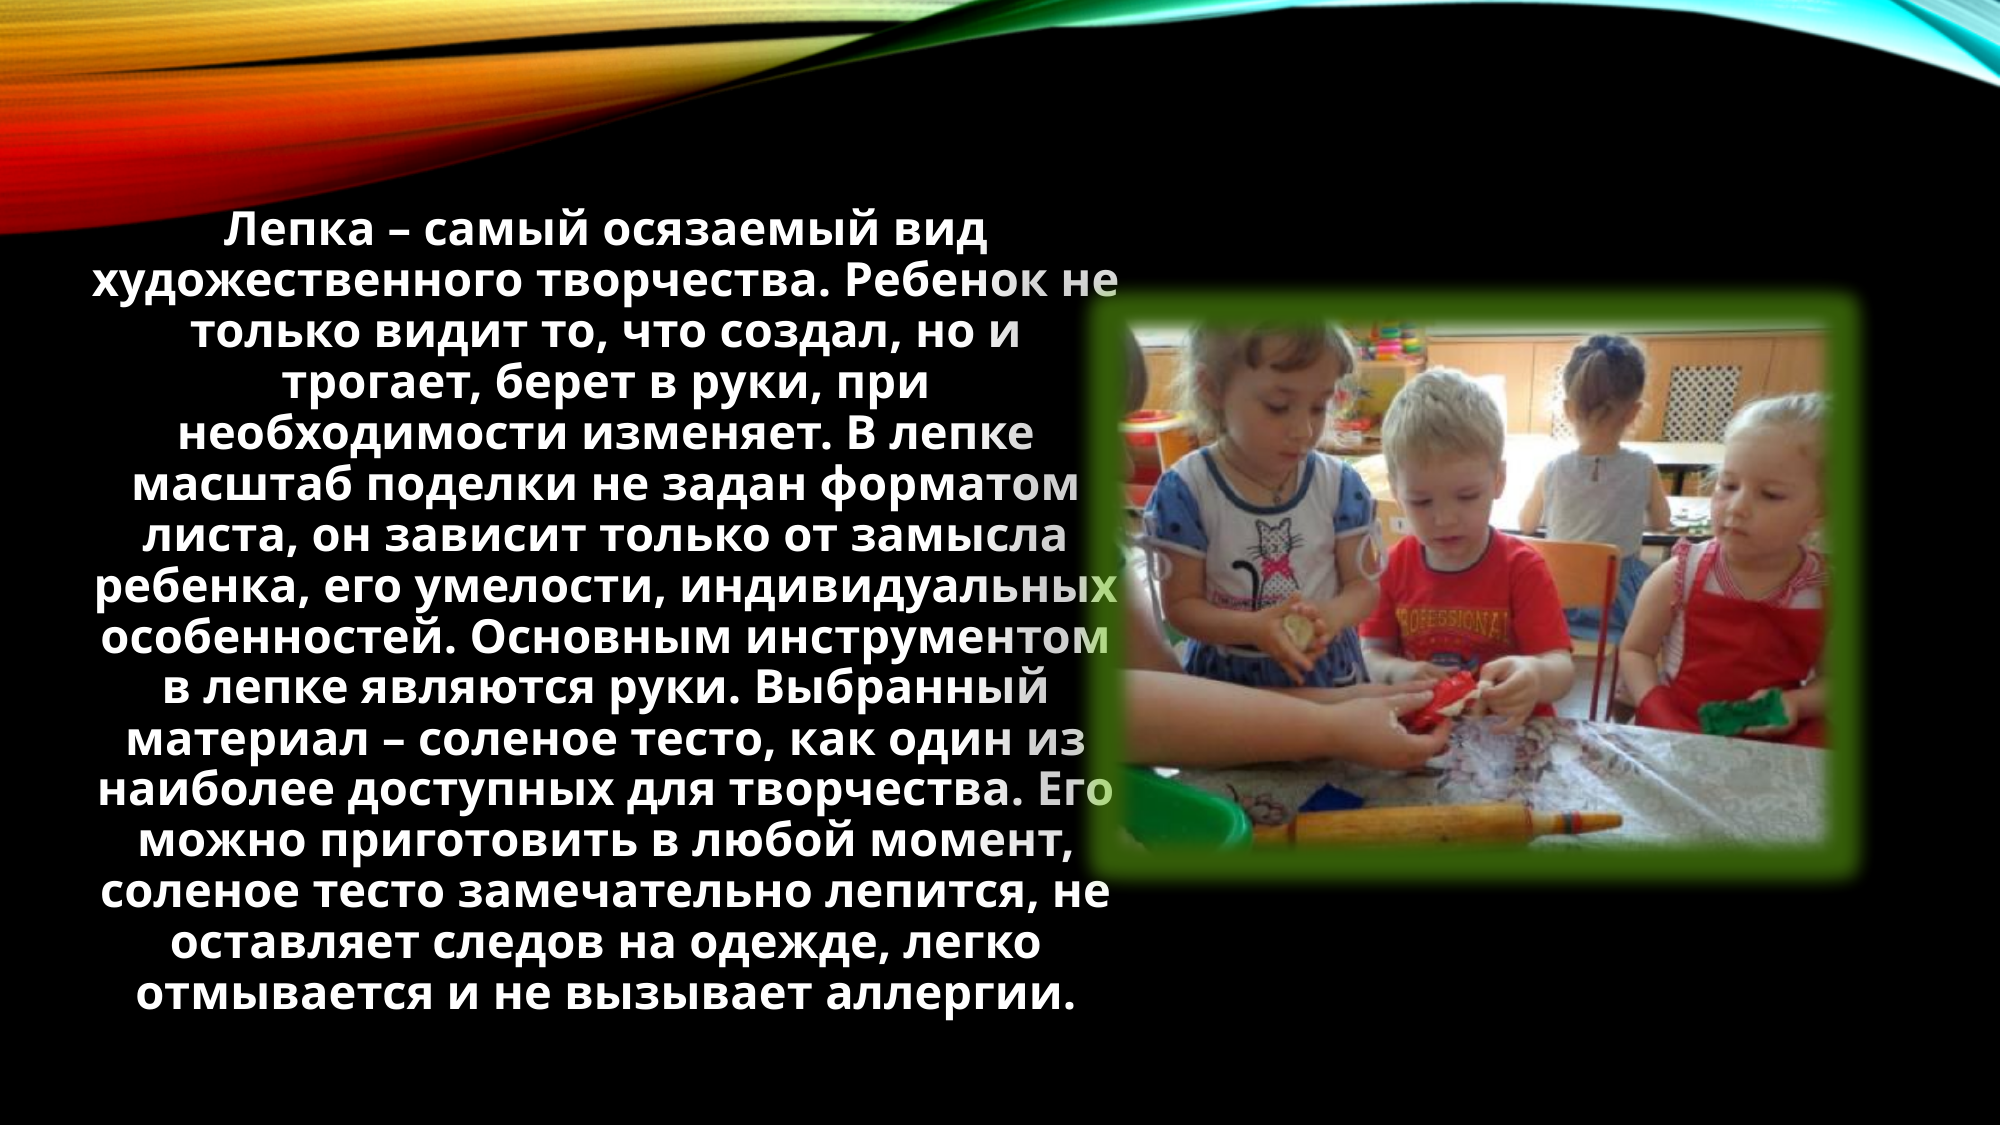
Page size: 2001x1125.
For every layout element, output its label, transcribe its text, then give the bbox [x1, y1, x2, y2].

picture [1107, 310, 1843, 861]
picture [0, 0, 2000, 237]
list Лепка – самый осязаемый вид художественного творчества. Ребенок не только видит то, что создал, но и трогает, берет в руки, при необходимости изменяет. В лепке масштаб поделки не задан форматом листа, он зависит только от замысла ребенка, его умелости, индивидуальных особенностей. Основным инструментом в лепке являются руки. Выбранный материал – соленое тесто, как один из наиболее доступных для творчества. Его можно приготовить в любой момент, соленое тесто замечательно лепится, не оставляет следов на одежде, легко отмывается и не вызывает аллергии. [71, 197, 1142, 1067]
